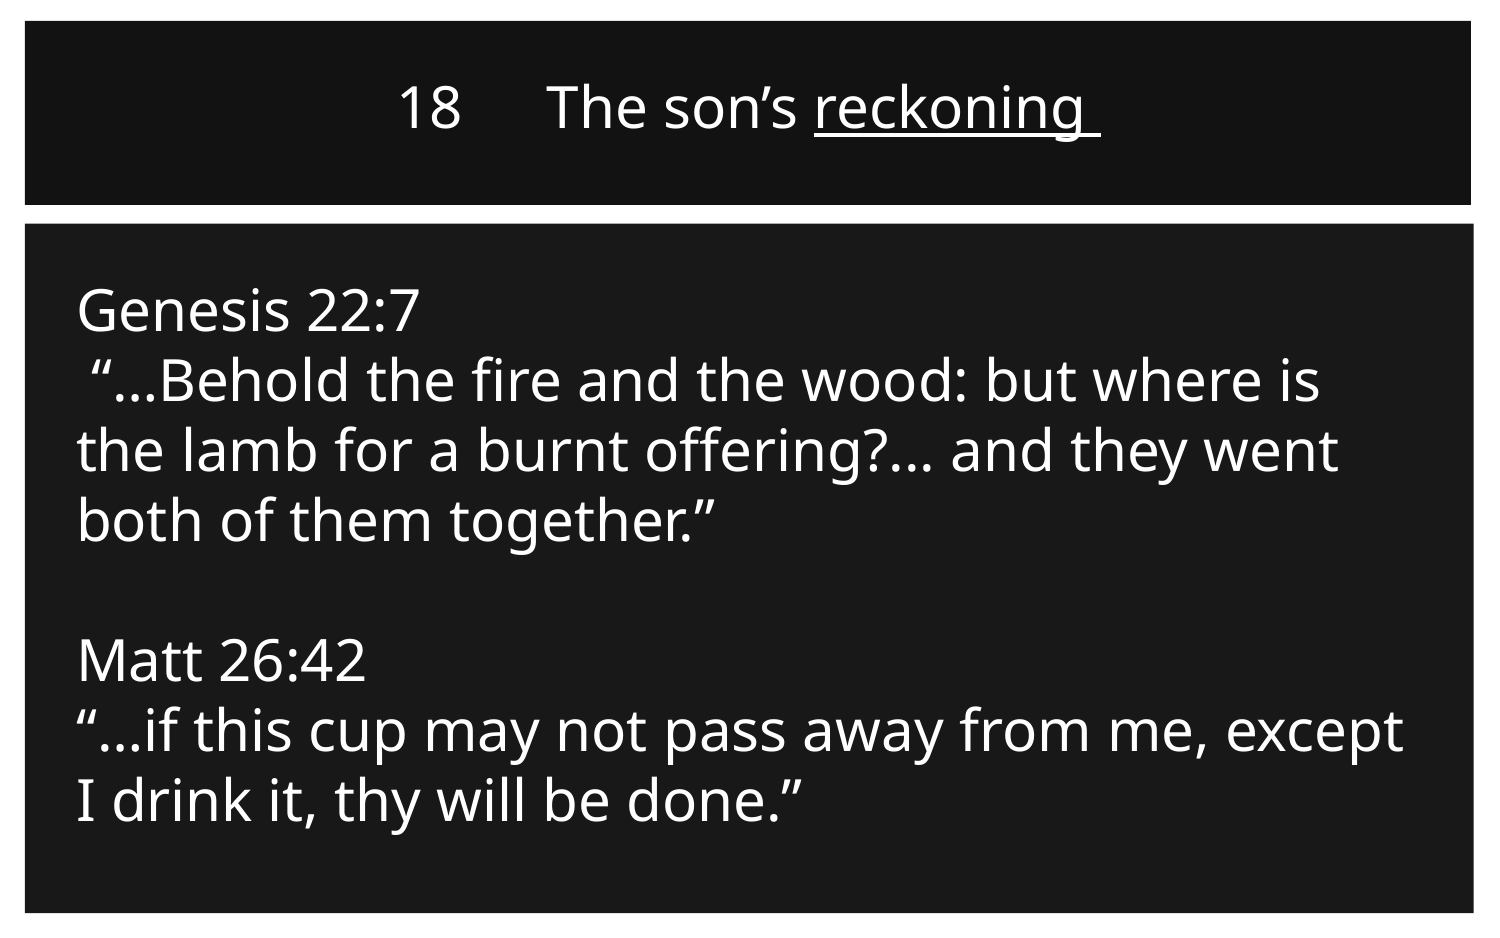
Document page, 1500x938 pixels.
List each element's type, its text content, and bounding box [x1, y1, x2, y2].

text_box Genesis 22:7 “…Behold the fire and the wood: but where is the lamb for a burnt offering?... and they went both of them together.” Matt 26:42 “…if this cup may not pass away from me, except I drink it, thy will be done.” [61, 265, 1436, 841]
text_box 18 The son’s reckoning [45, 62, 1453, 148]
